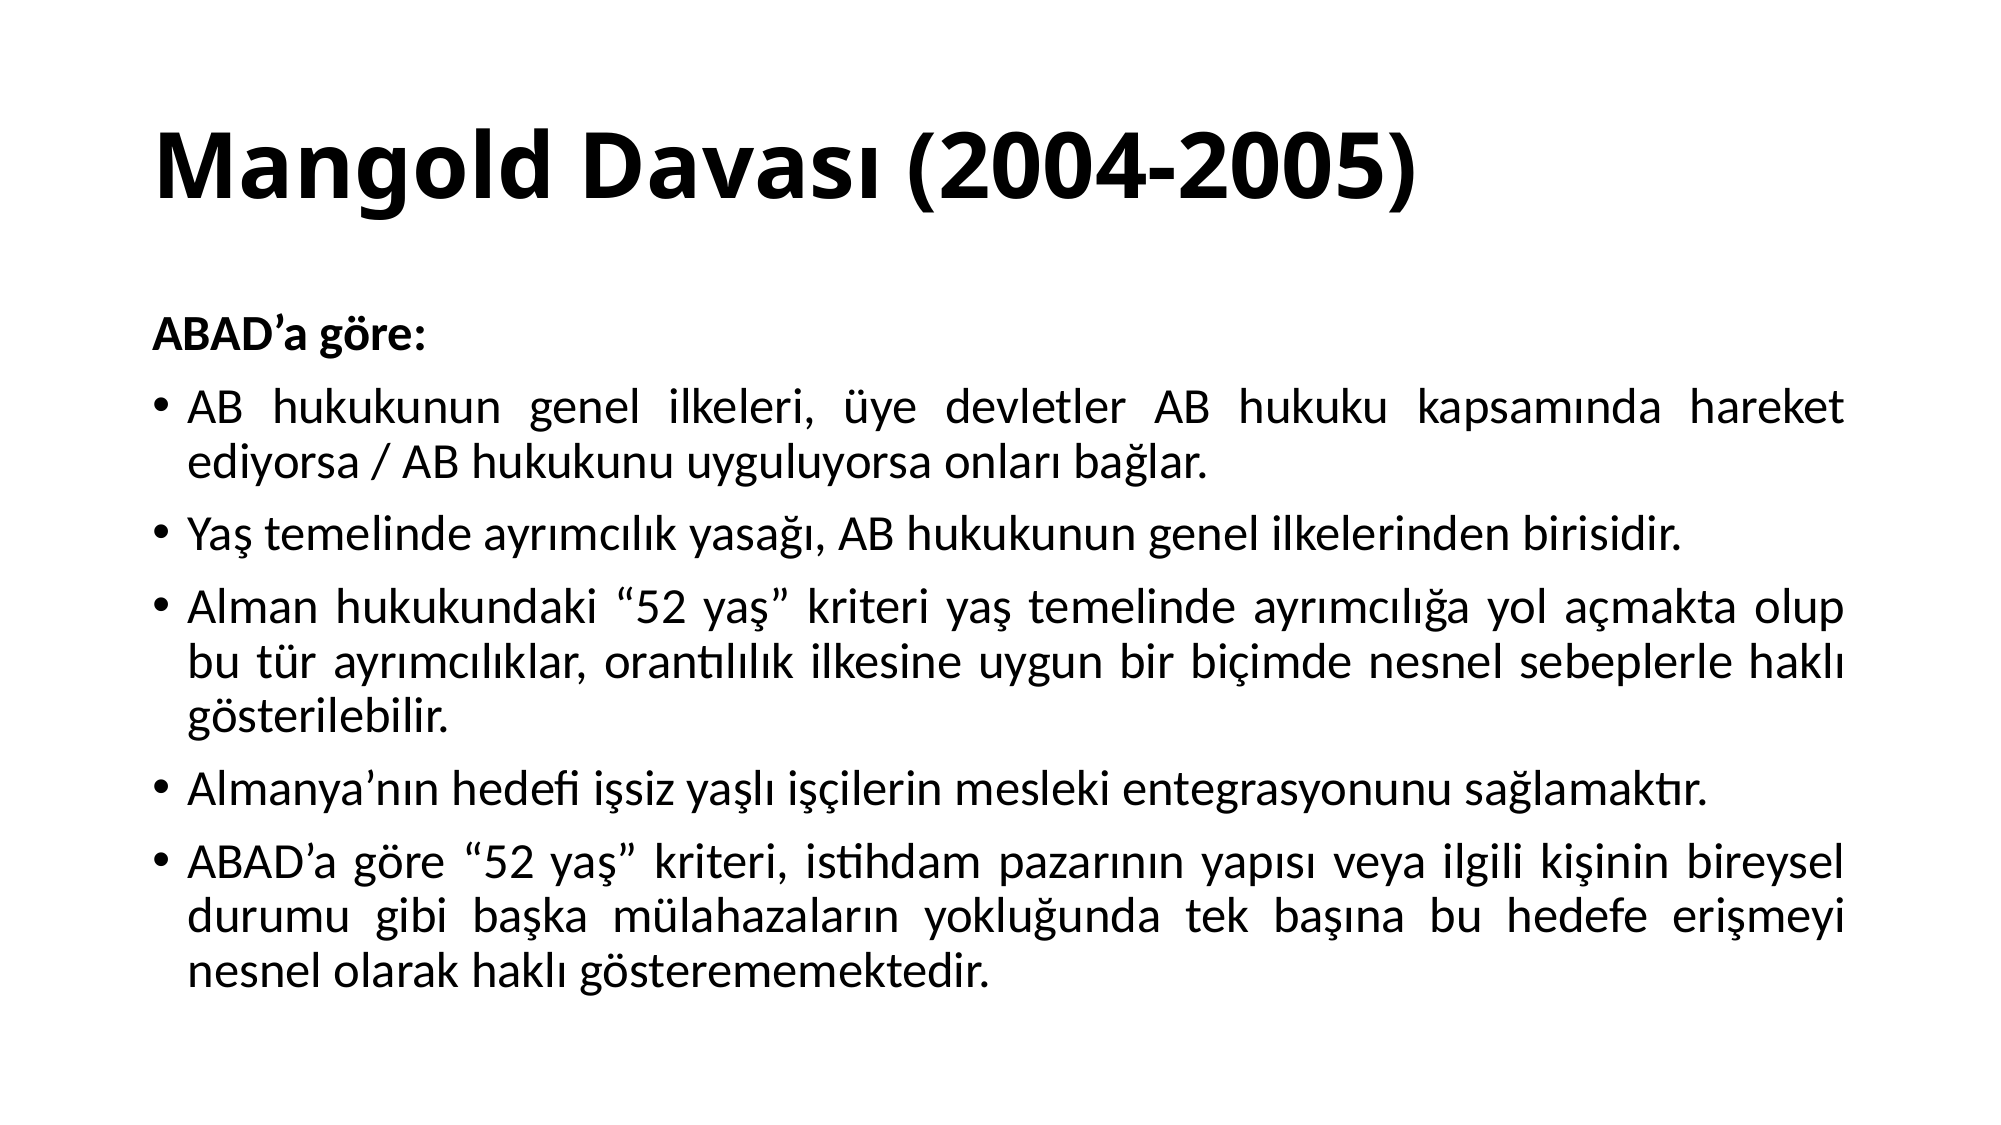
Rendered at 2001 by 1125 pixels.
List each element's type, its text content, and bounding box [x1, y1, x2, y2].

list ABAD’a göre: AB hukukunun genel ilkeleri, üye devletler AB hukuku kapsamında hareket ediyorsa / AB hukukunu uyguluyorsa onları bağlar. Yaş temelinde ayrımcılık yasağı, AB hukukunun genel ilkelerinden birisidir. Alman hukukundaki “52 yaş” kriteri yaş temelinde ayrımcılığa yol açmakta olup bu tür ayrımcılıklar, orantılılık ilkesine uygun bir biçimde nesnel sebeplerle haklı gösterilebilir. Almanya’nın hedefi işsiz yaşlı işçilerin mesleki entegrasyonunu sağlamaktır. ABAD’a göre “52 yaş” kriteri, istihdam pazarının yapısı veya ilgili kişinin bireysel durumu gibi başka mülahazaların yokluğunda tek başına bu hedefe erişmeyi nesnel olarak haklı gösterememektedir. [137, 299, 1863, 1014]
title Mangold Davası (2004-2005) [137, 59, 1863, 278]
